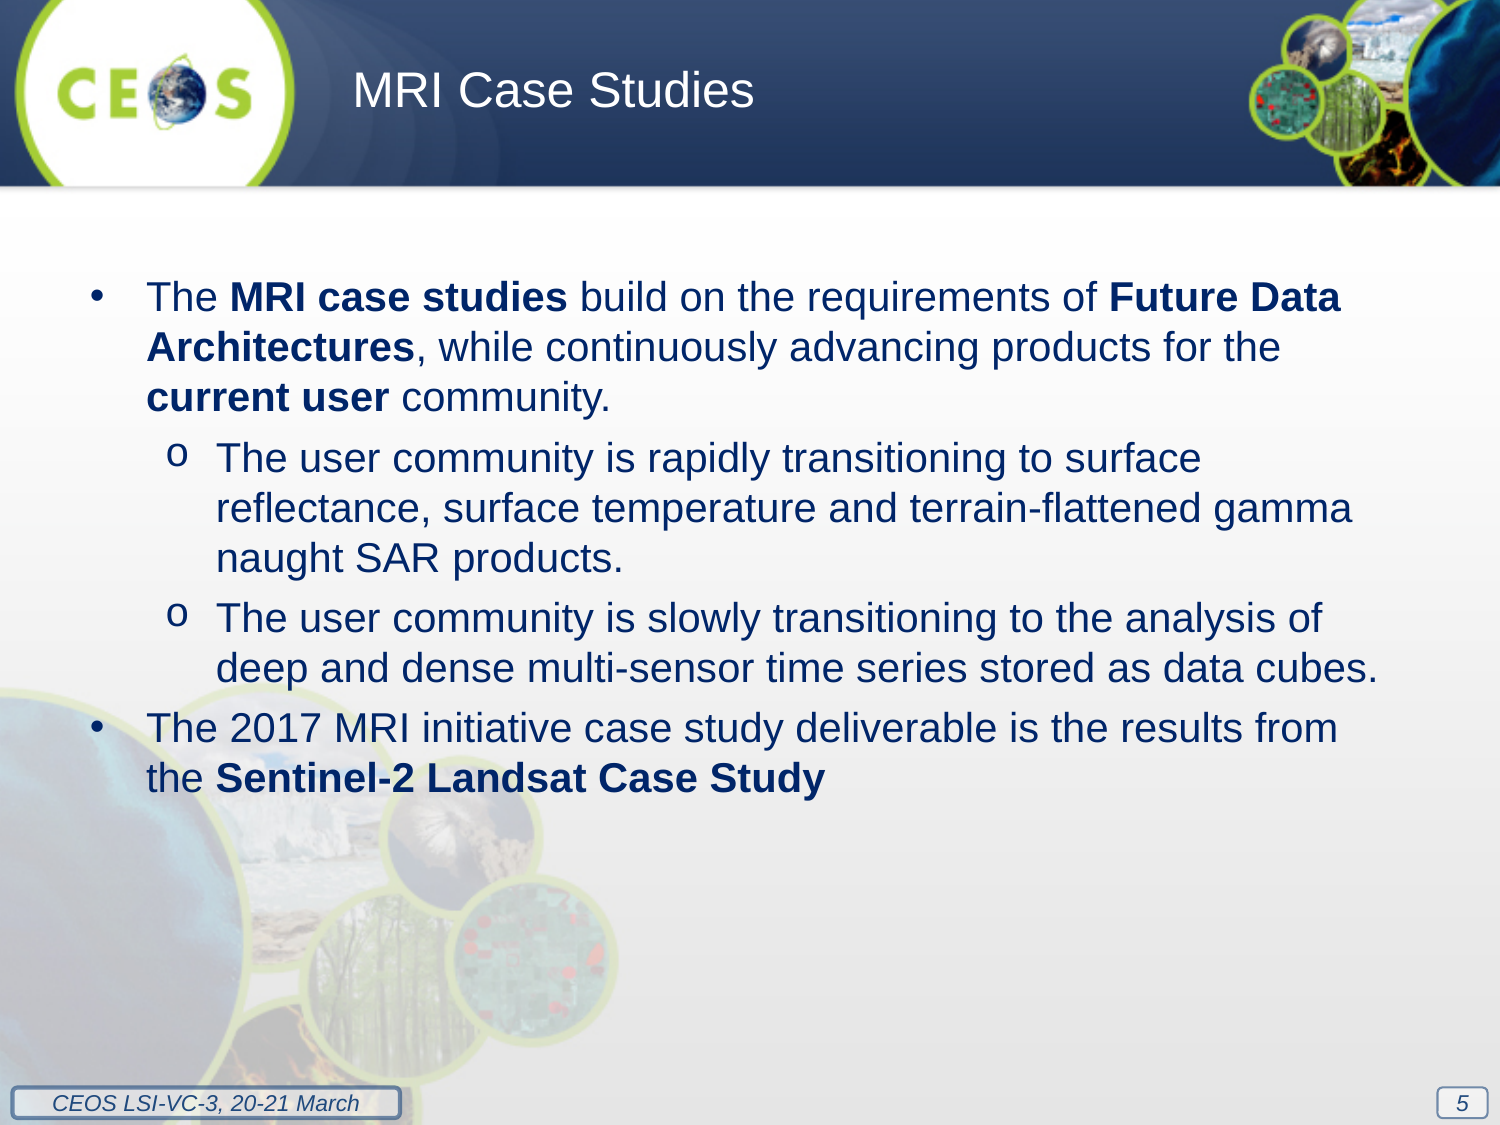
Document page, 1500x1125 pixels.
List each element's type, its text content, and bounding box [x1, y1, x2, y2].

list The MRI case studies build on the requirements of Future Data Architectures, while continuously advancing products for the current user community. The user community is rapidly transitioning to surface reflectance, surface temperature and terrain-flattened gamma naught SAR products. The user community is slowly transitioning to the analysis of deep and dense multi-sensor time series stored as data cubes. The 2017 MRI initiative case study deliverable is the results from the Sentinel-2 Landsat Case Study [75, 262, 1413, 1038]
list MRI Case Studies [337, 50, 1150, 138]
picture [0, 0, 1500, 1125]
slide_number 5 [1436, 1086, 1489, 1120]
